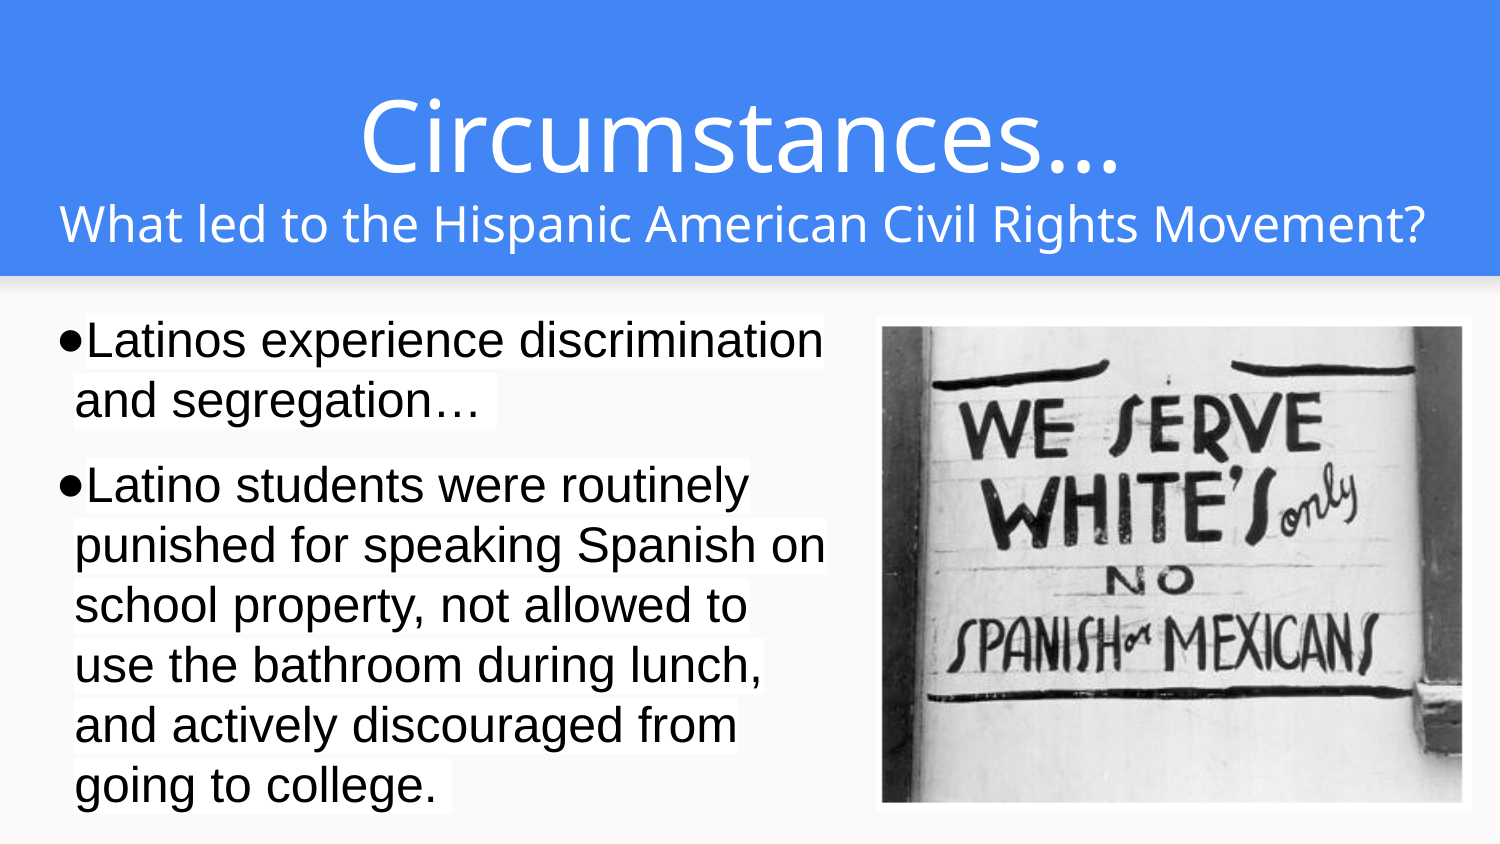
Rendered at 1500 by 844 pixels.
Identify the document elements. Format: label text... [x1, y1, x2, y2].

title Circumstances… What led to the Hispanic American Civil Rights Movement? [4, 13, 1496, 268]
text_box Latinos experience discrimination and segregation… Latino students were routinely punished for speaking Spanish on school property, not allowed to use the bathroom during lunch, and actively discouraged from going to college. [40, 277, 859, 844]
picture [875, 317, 1472, 811]
